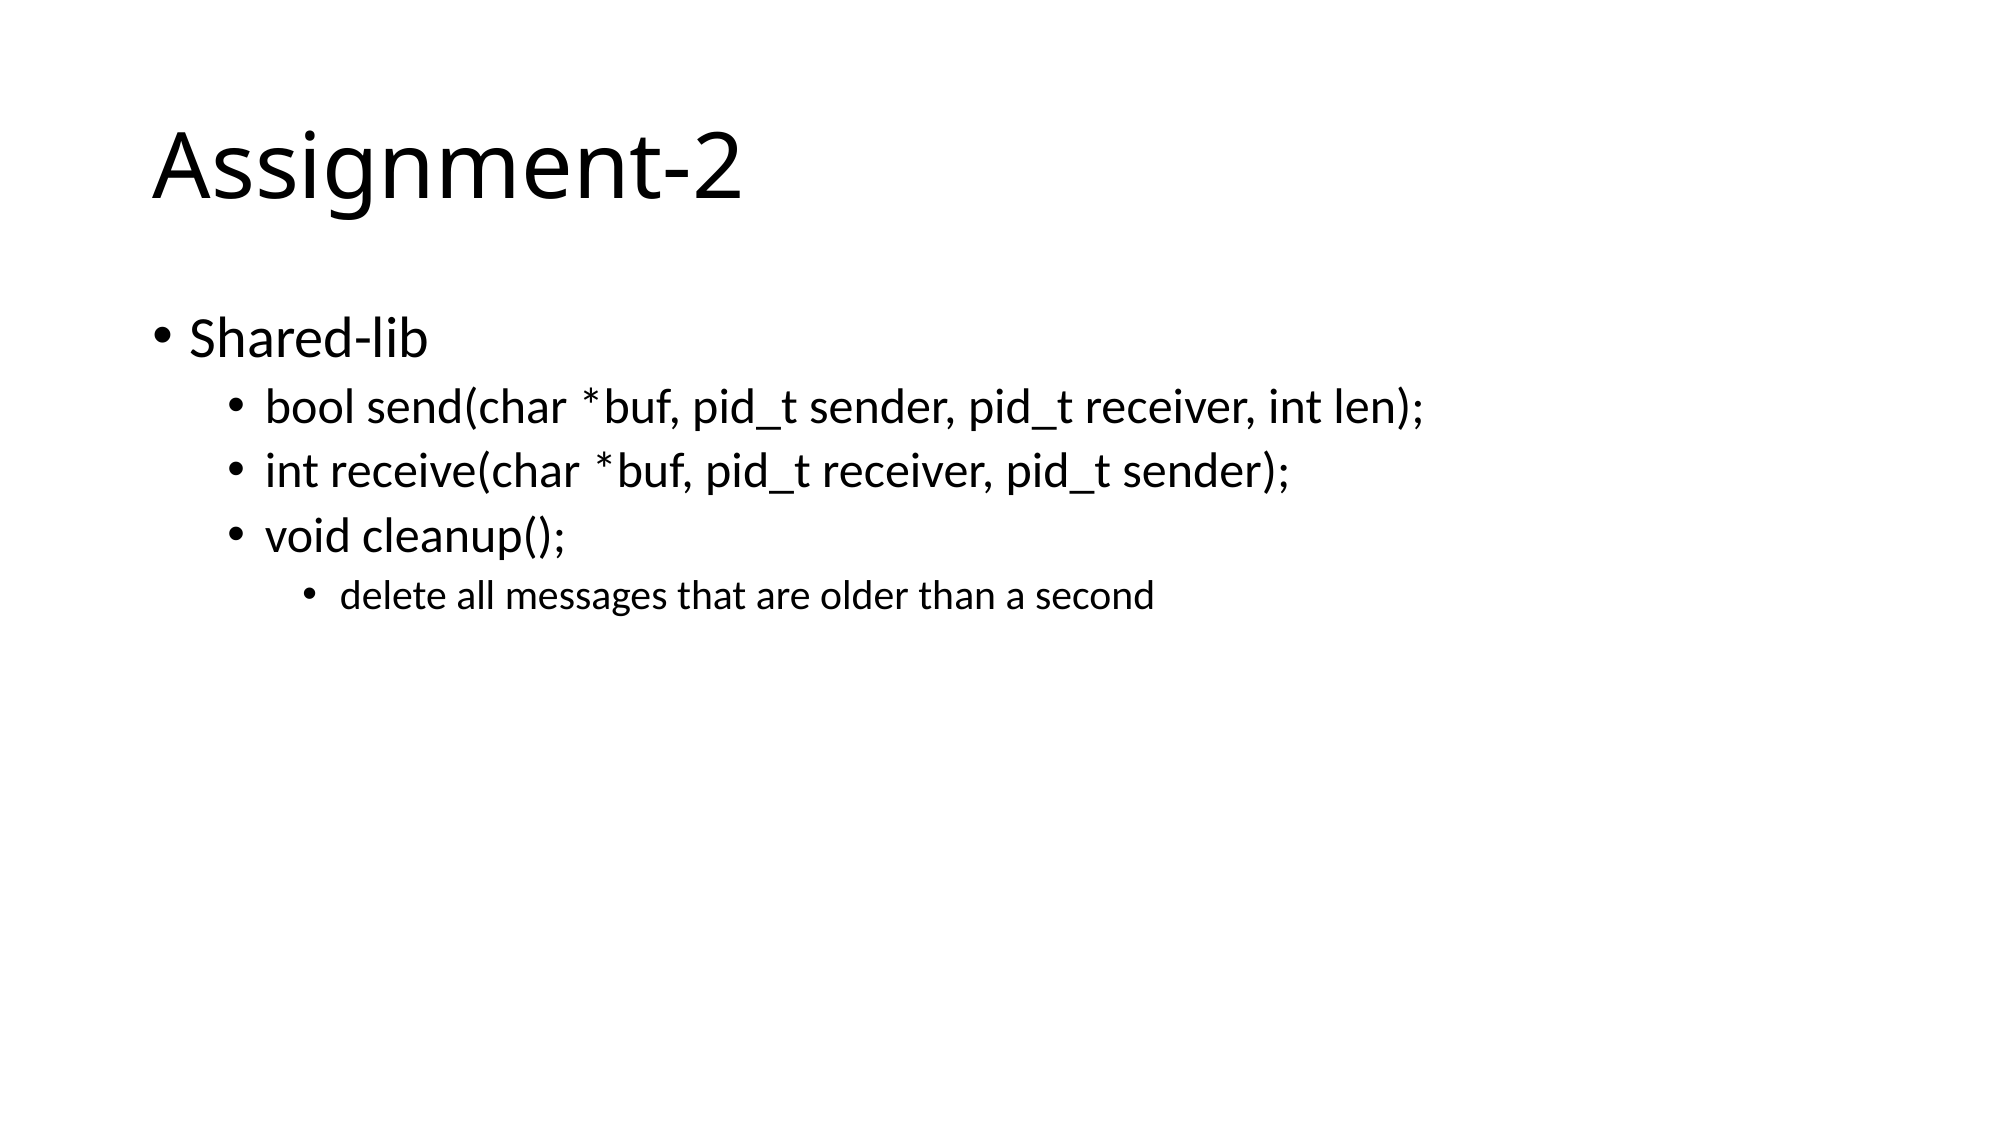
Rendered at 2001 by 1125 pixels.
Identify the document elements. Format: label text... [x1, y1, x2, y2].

title Assignment-2 [137, 59, 1863, 278]
list Shared-lib bool send(char *buf, pid_t sender, pid_t receiver, int len); int receive(char *buf, pid_t receiver, pid_t sender); void cleanup(); delete all messages that are older than a second [137, 299, 1863, 1014]
